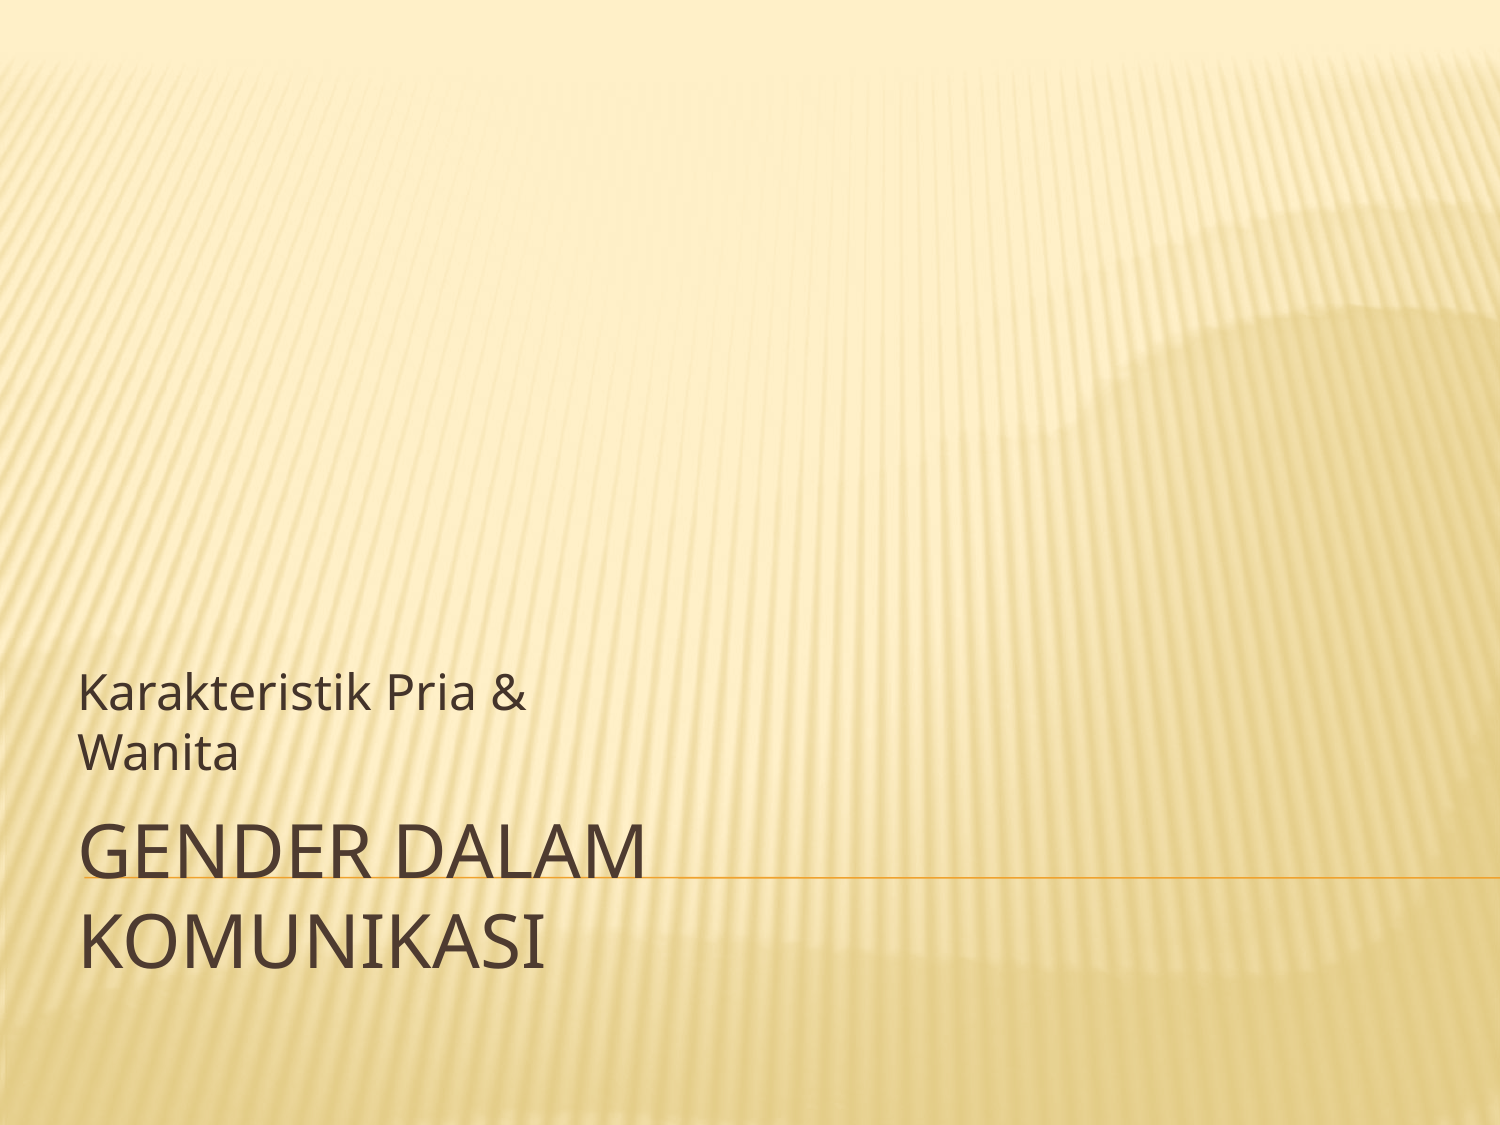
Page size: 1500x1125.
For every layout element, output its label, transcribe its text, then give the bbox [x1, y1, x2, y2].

title Gender dalam komunikasi [62, 796, 1067, 903]
subtitle Karakteristik Pria & Wanita [62, 691, 680, 788]
